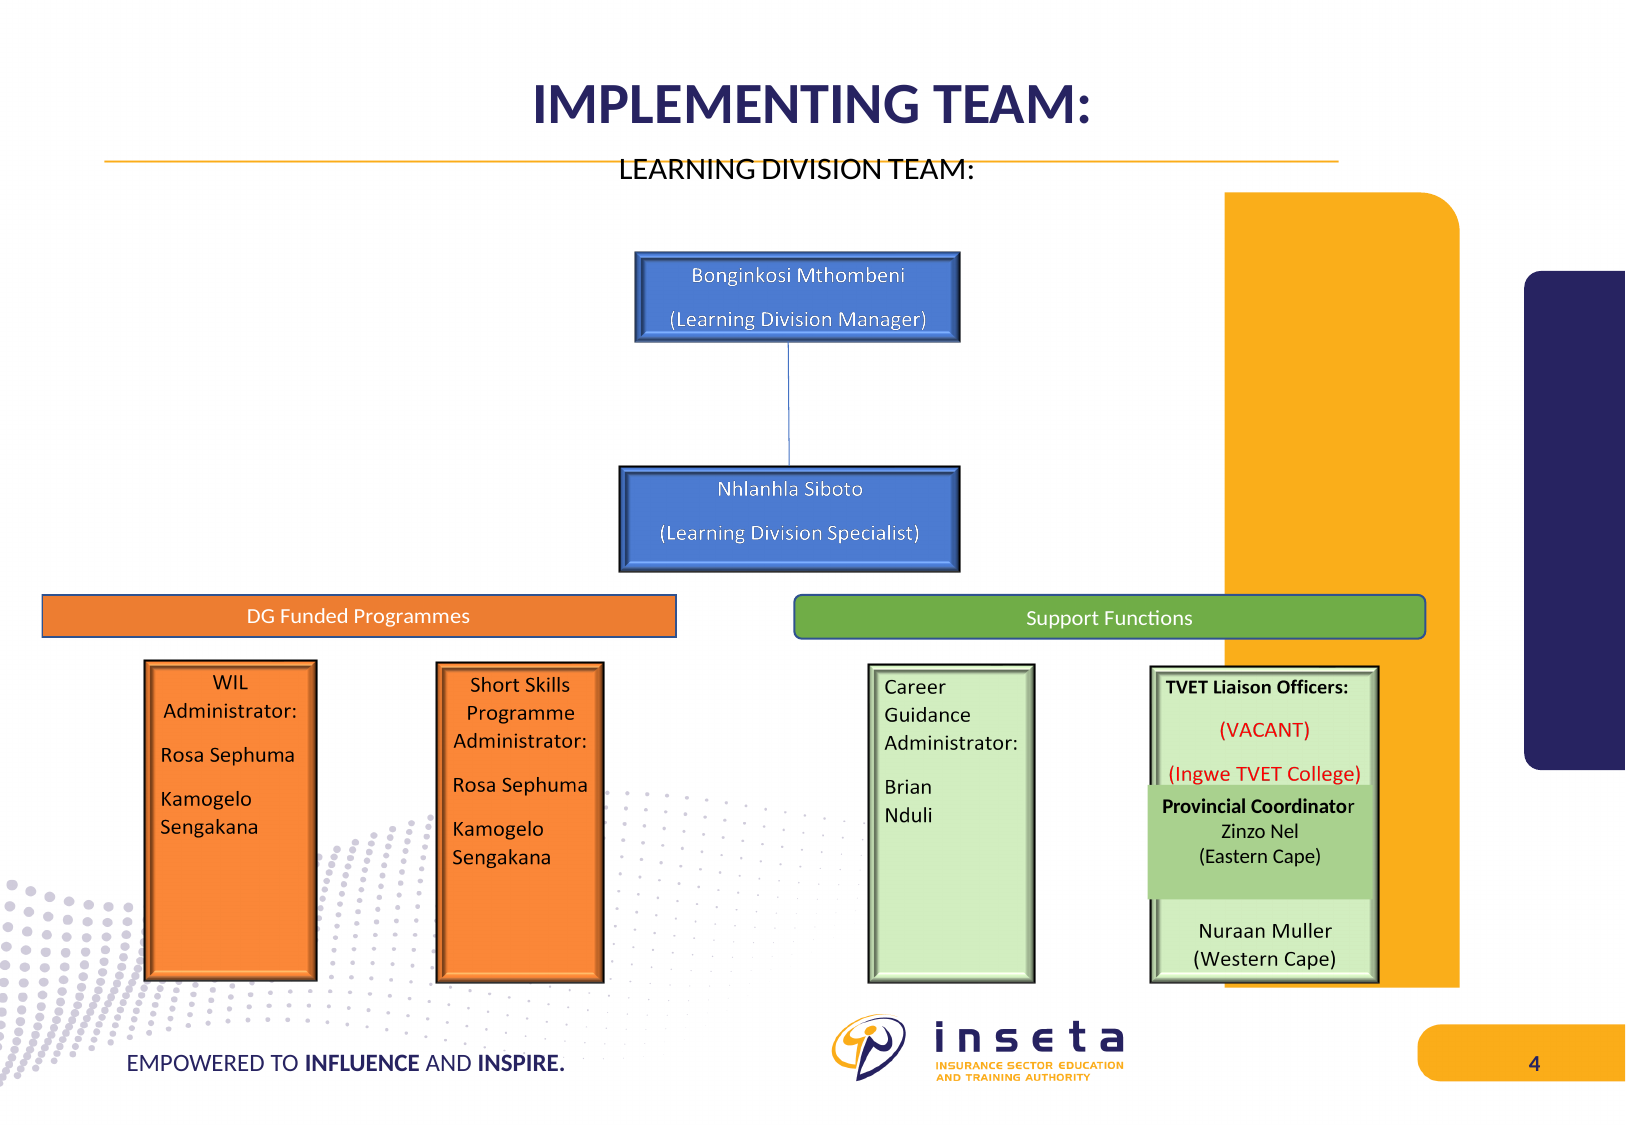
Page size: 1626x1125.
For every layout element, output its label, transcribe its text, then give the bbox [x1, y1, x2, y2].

slide_number 4 [1147, 1031, 1556, 1092]
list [41, 149, 1514, 994]
picture [0, 0, 1626, 1125]
footer EMPOWERED TO INFLUENCE AND INSPIRE. [111, 1031, 1087, 1092]
title IMPLEMENTING TEAM: [111, 59, 1514, 149]
